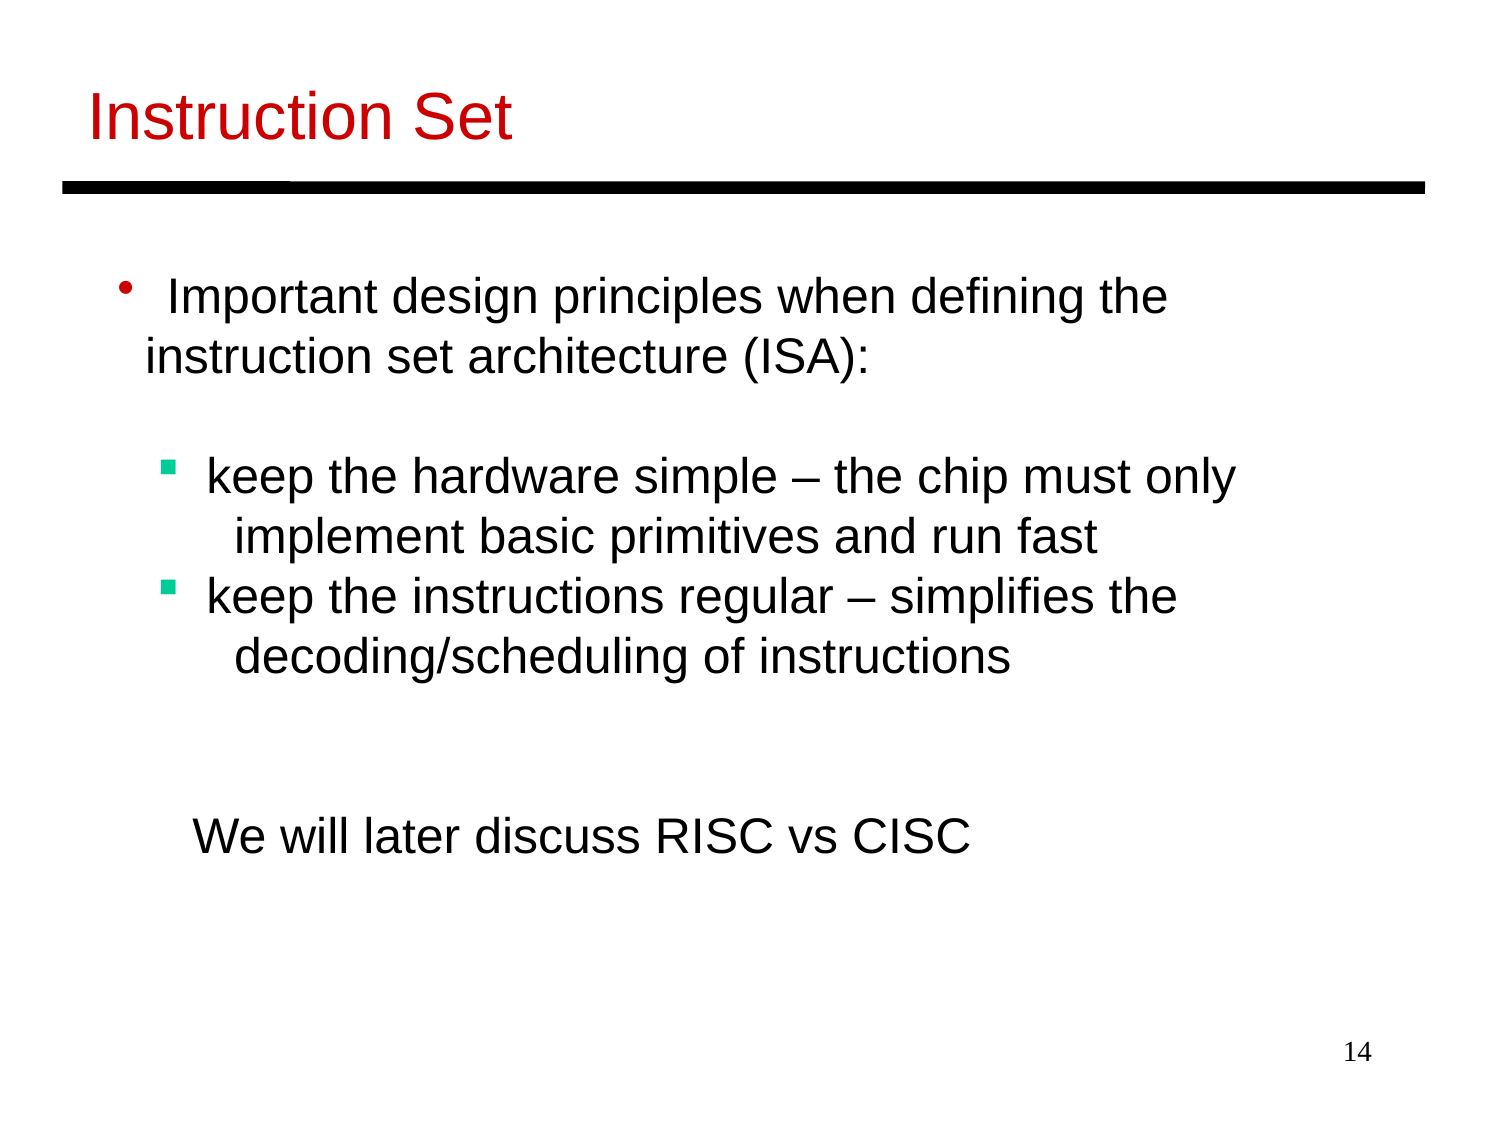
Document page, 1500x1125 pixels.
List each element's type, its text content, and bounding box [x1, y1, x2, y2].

text_box Instruction Set [72, 65, 529, 160]
text_box Important design principles when defining the instruction set architecture (ISA): keep the hardware simple – the chip must only implement basic primitives and run fast keep the instructions regular – simplifies the decoding/scheduling of instructions We will later discuss RISC vs CISC [102, 256, 1253, 872]
slide_number 14 [1074, 1025, 1388, 1100]
